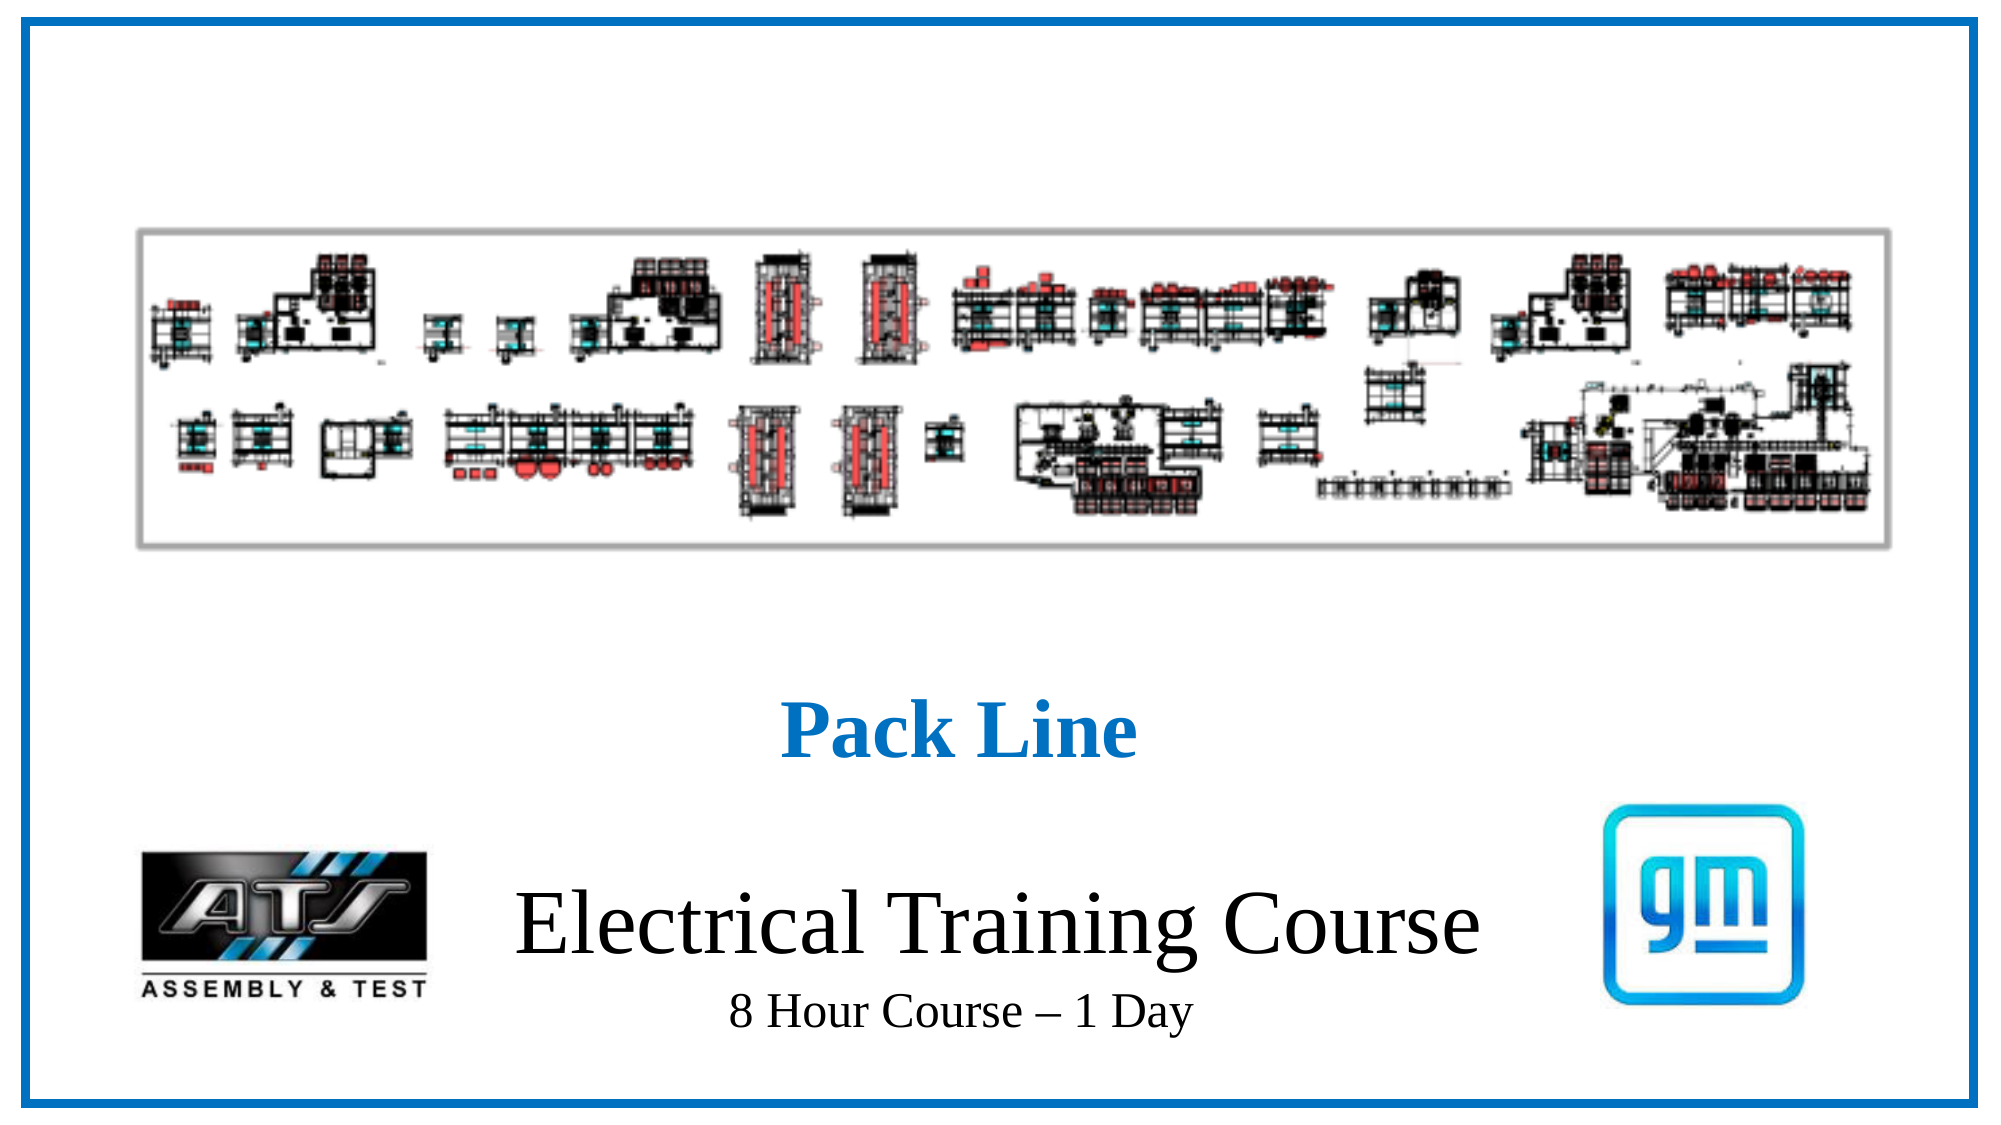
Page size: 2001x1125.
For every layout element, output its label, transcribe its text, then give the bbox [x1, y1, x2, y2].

picture [1600, 801, 1808, 1009]
text_box 8 Hour Course – 1 Day [714, 970, 1209, 1045]
picture [134, 844, 434, 1005]
text_box [24, 21, 1975, 1104]
picture [120, 204, 1920, 563]
